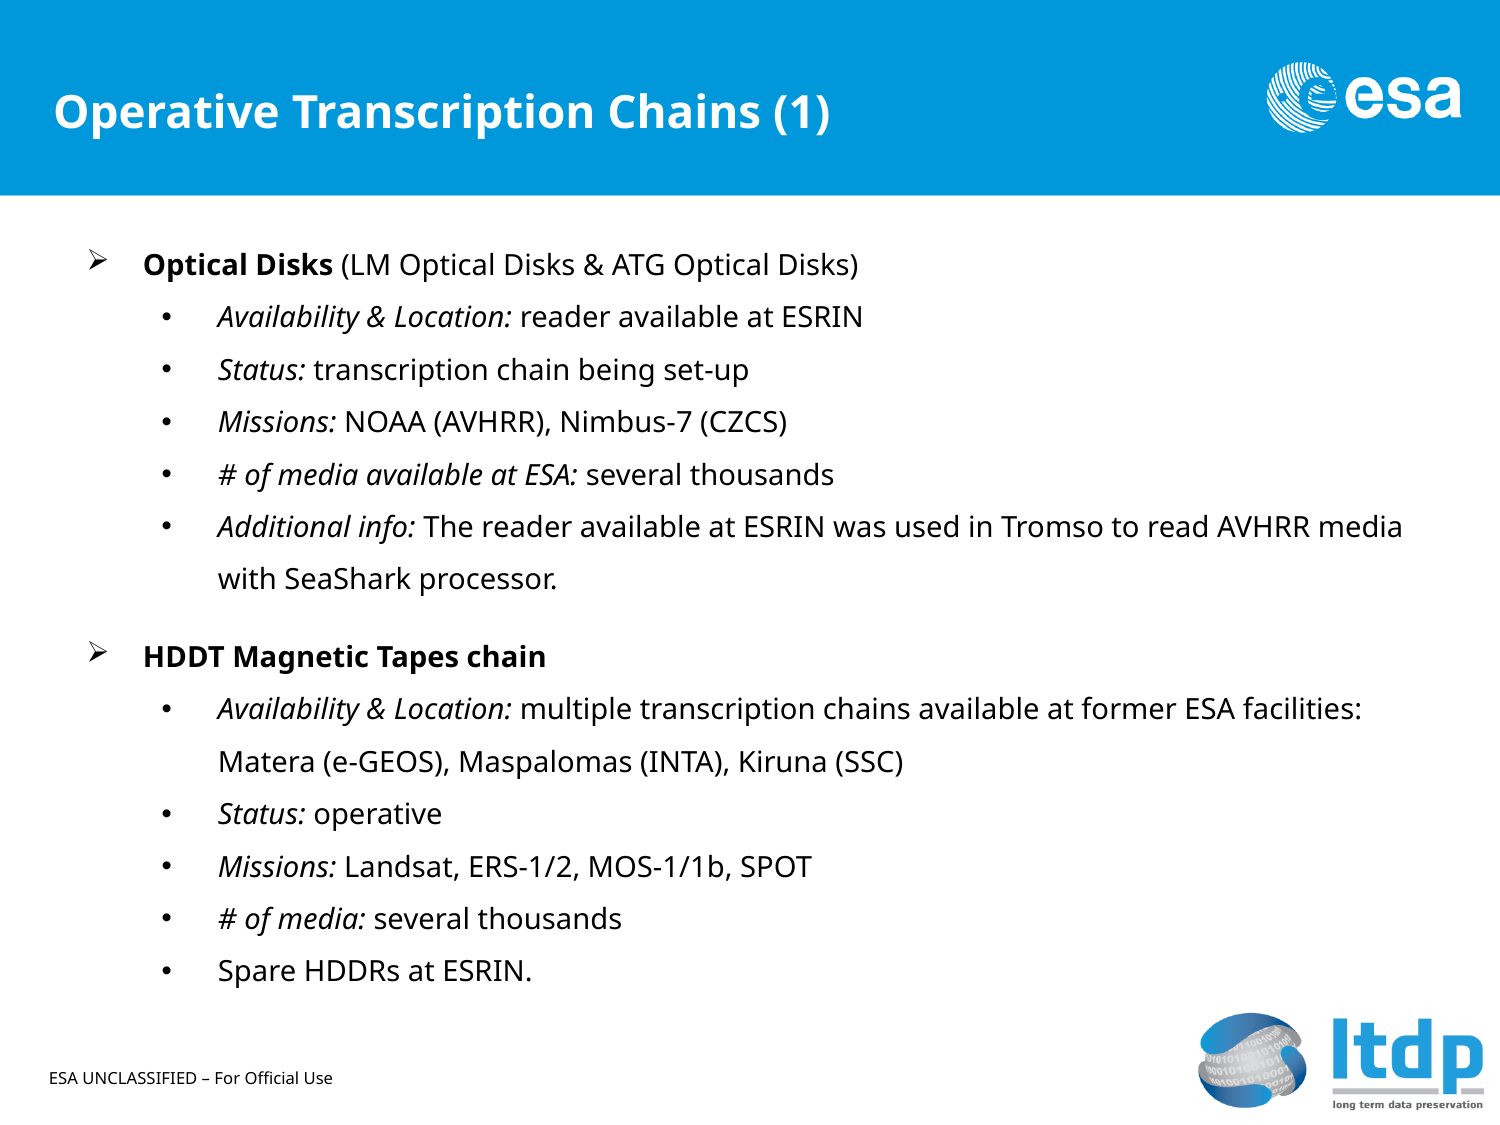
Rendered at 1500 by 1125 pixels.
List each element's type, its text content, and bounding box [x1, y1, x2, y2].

picture [1287, 118, 1297, 125]
text_box Optical Disks (LM Optical Disks & ATG Optical Disks) Availability & Location: reader available at ESRIN Status: transcription chain being set-up Missions: NOAA (AVHRR), Nimbus-7 (CZCS) # of media available at ESA: several thousands Additional info: The reader available at ESRIN was used in Tromso to read AVHRR media with SeaShark processor. HDDT Magnetic Tapes chain Availability & Location: multiple transcription chains available at former ESA facilities: Matera (e-GEOS), Maspalomas (INTA), Kiruna (SSC) Status: operative Missions: Landsat, ERS-1/2, MOS-1/1b, SPOT # of media: several thousands Spare HDDRs at ESRIN. [71, 221, 1464, 996]
picture [1291, 98, 1300, 107]
picture [1270, 85, 1274, 95]
picture [1276, 74, 1280, 88]
picture [1291, 126, 1299, 131]
picture [1426, 78, 1460, 118]
picture [1346, 78, 1382, 118]
picture [1275, 98, 1284, 110]
picture [1388, 78, 1420, 118]
picture [1268, 102, 1275, 112]
title Operative Transcription Chains (1) [38, 0, 1256, 185]
picture [1268, 92, 1274, 103]
picture [1279, 111, 1286, 117]
picture [1279, 64, 1298, 86]
picture [1188, 1001, 1498, 1123]
picture [1283, 85, 1288, 95]
footer ESA UNCLASSIFIED – For Official Use [48, 1055, 1120, 1095]
picture [1272, 79, 1278, 94]
picture [1292, 111, 1300, 117]
